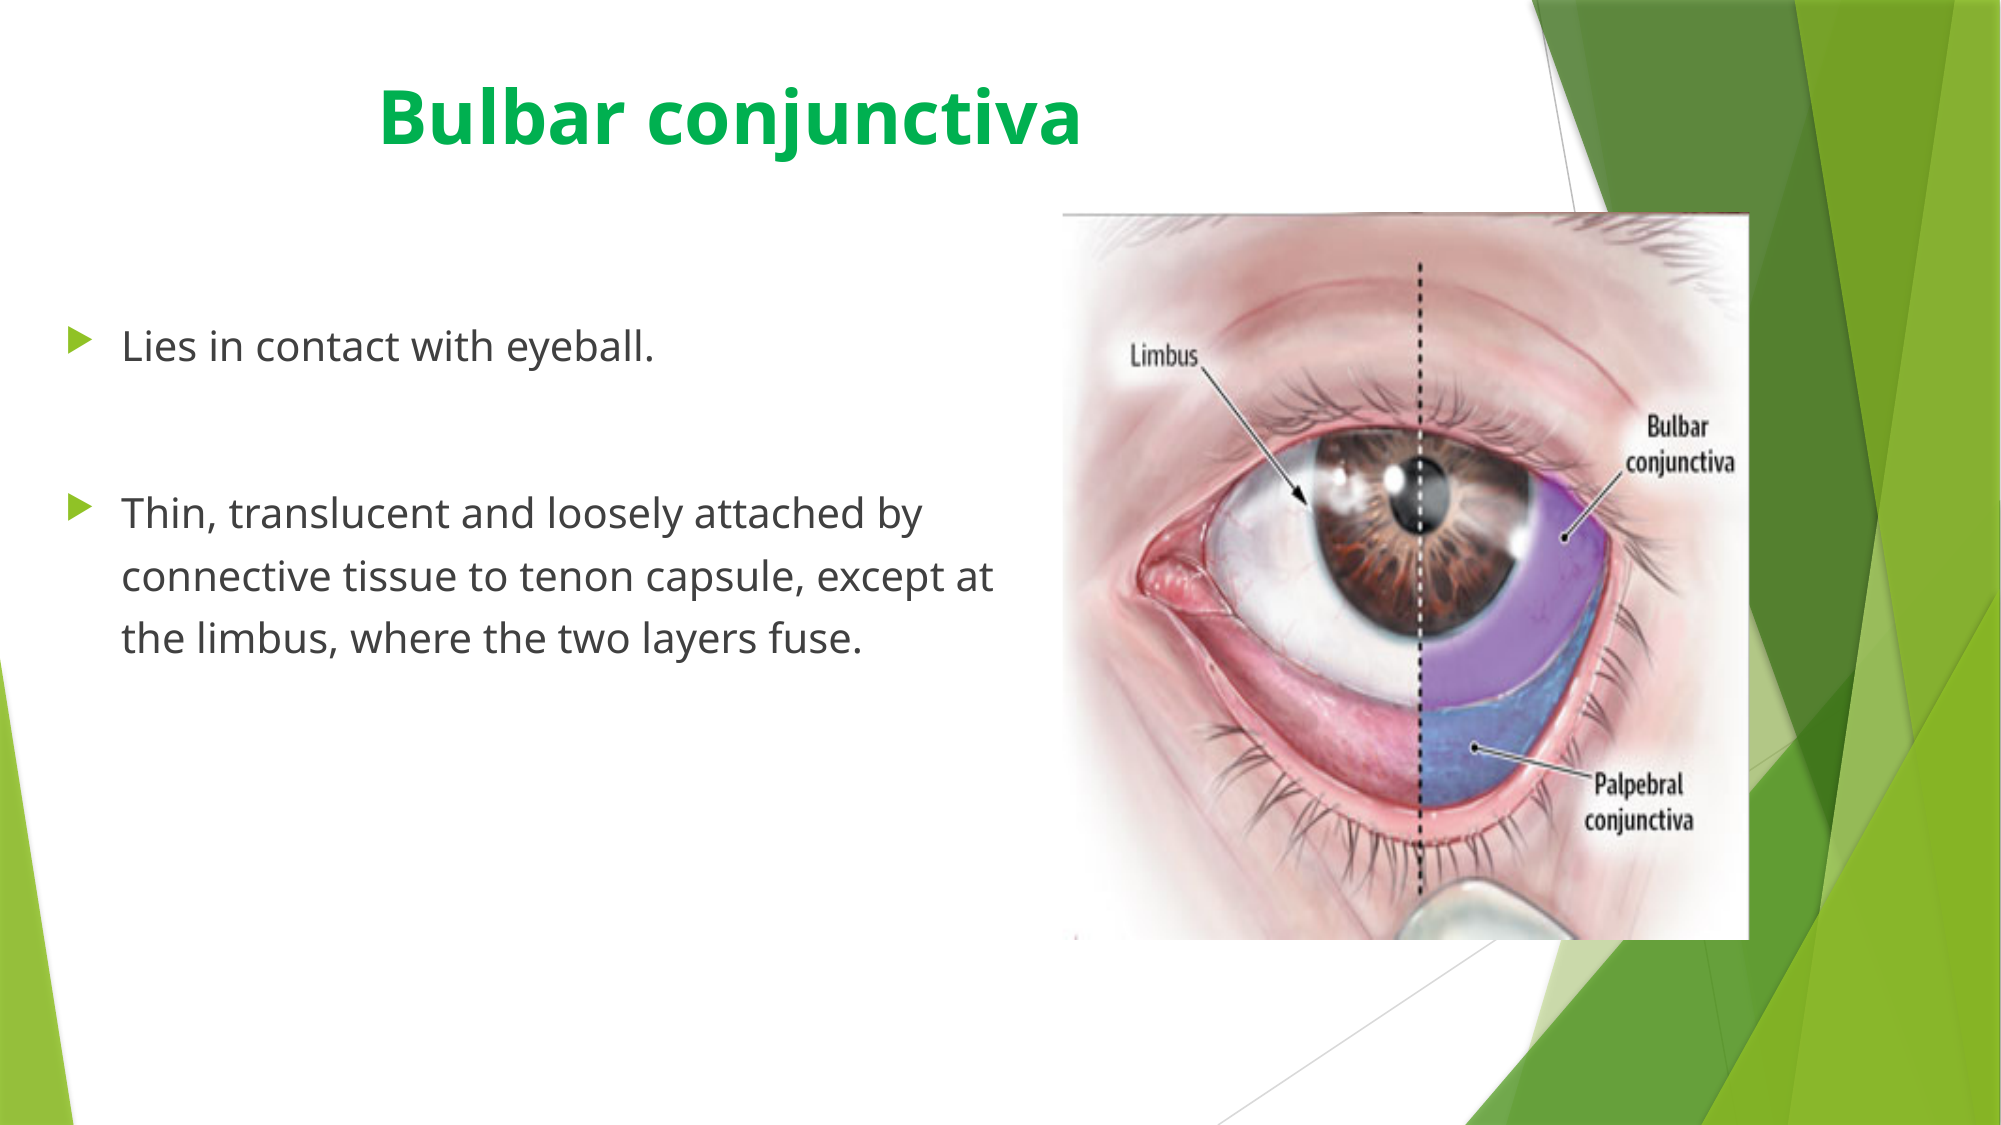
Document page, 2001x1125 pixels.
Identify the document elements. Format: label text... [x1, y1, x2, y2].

title Bulbar conjunctiva [362, 62, 1638, 213]
list Lies in contact with eyeball. Thin, translucent and loosely attached by connective tissue to tenon capsule, except at the limbus, where the two layers fuse. [50, 299, 1063, 1075]
picture [1061, 211, 1750, 941]
